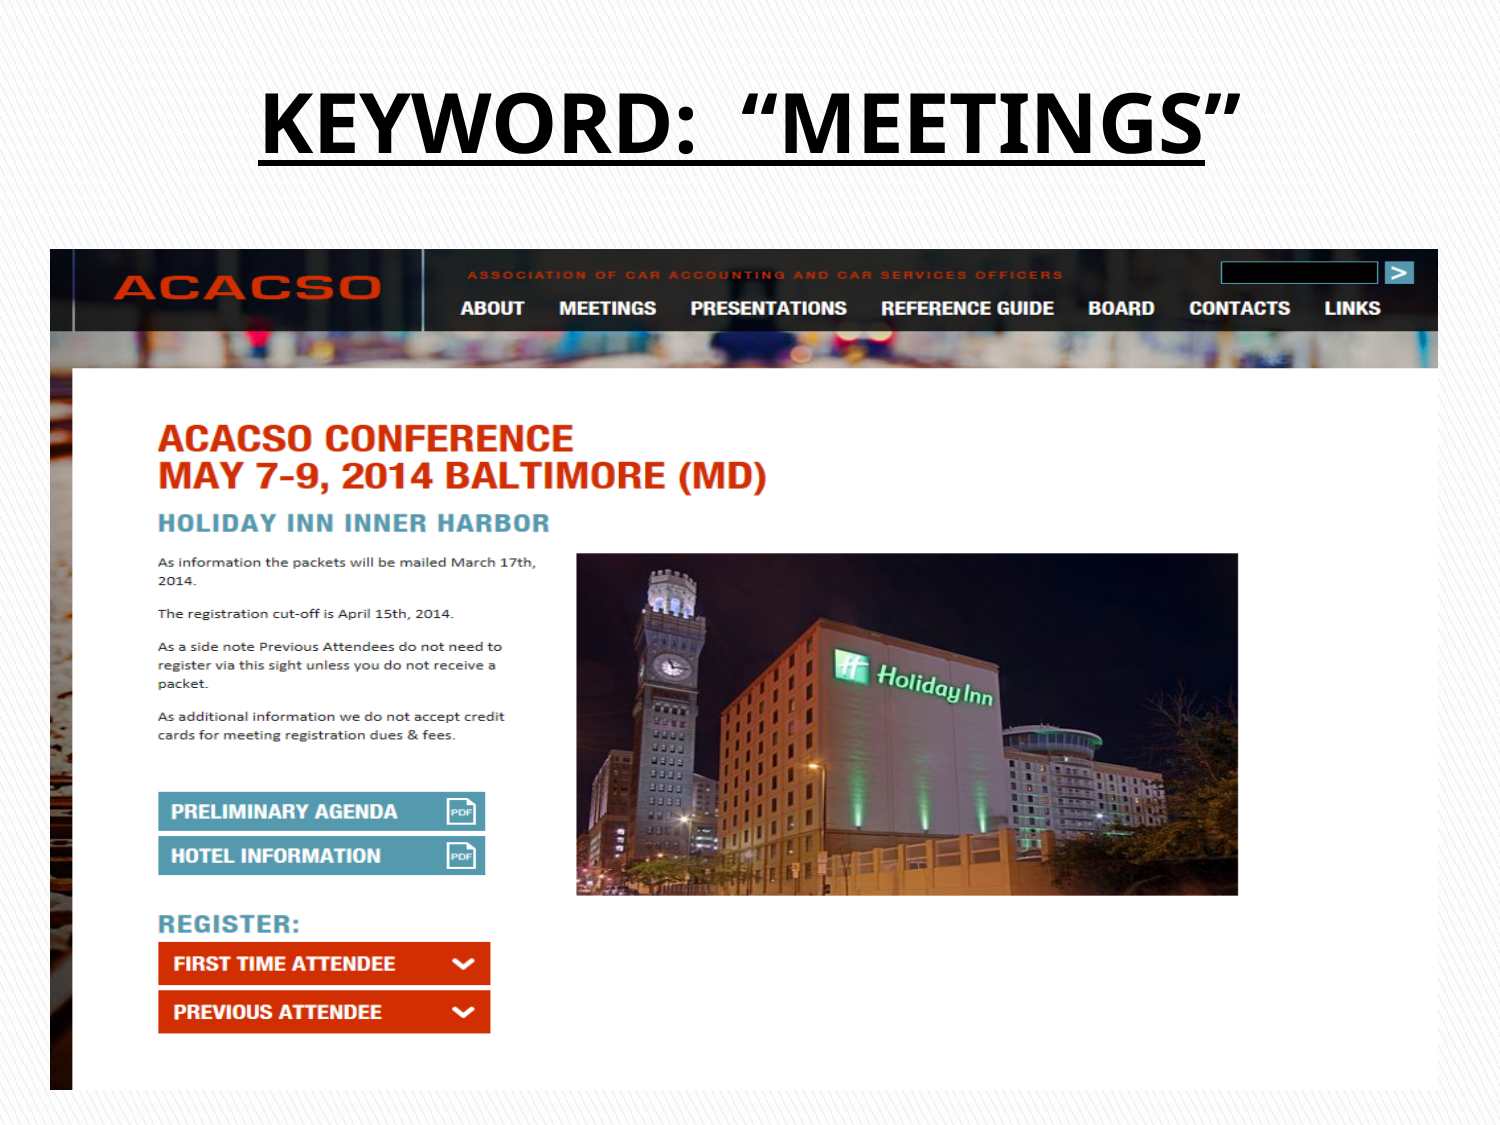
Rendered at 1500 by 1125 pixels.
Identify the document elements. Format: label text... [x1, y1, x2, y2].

text_box KEYWORD: “MEETINGS” [50, 62, 1450, 178]
picture [49, 249, 1438, 1091]
